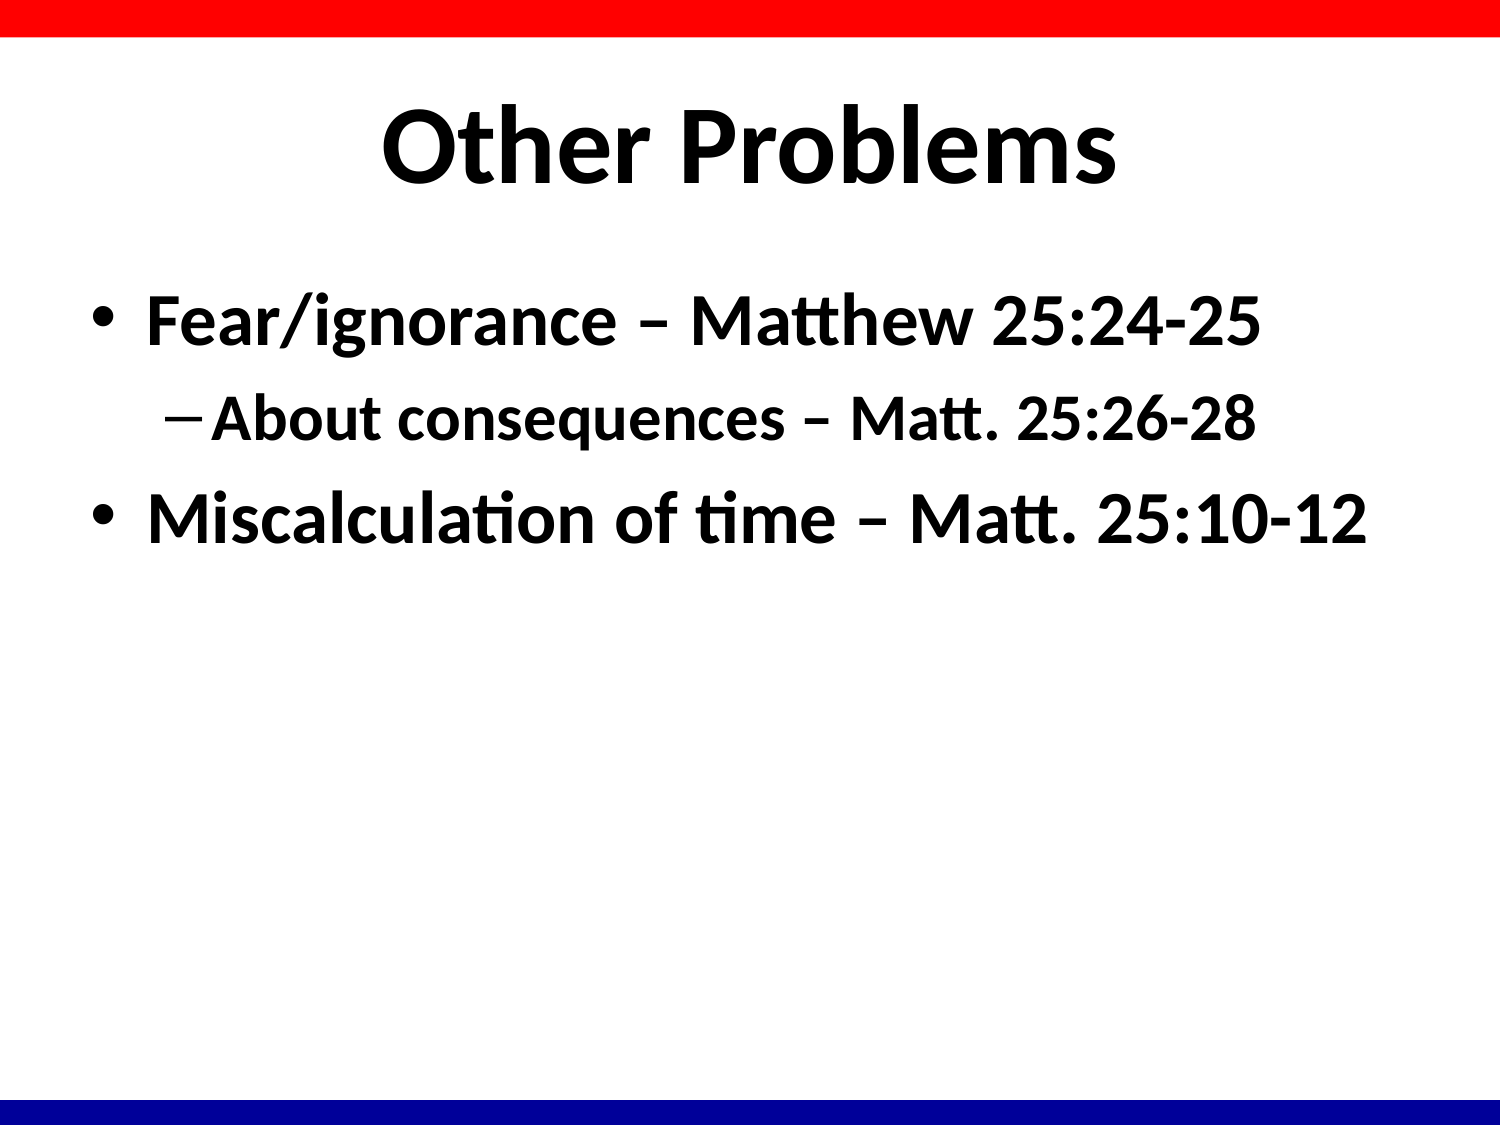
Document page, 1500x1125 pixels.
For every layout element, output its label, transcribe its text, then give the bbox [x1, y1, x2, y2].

text_box [0, 1098, 1500, 1125]
title Other Problems [75, 45, 1425, 233]
list Fear/ignorance – Matthew 25:24-25 About consequences – Matt. 25:26-28 Miscalculation of time – Matt. 25:10-12 [75, 262, 1425, 1005]
text_box [0, 0, 1500, 40]
